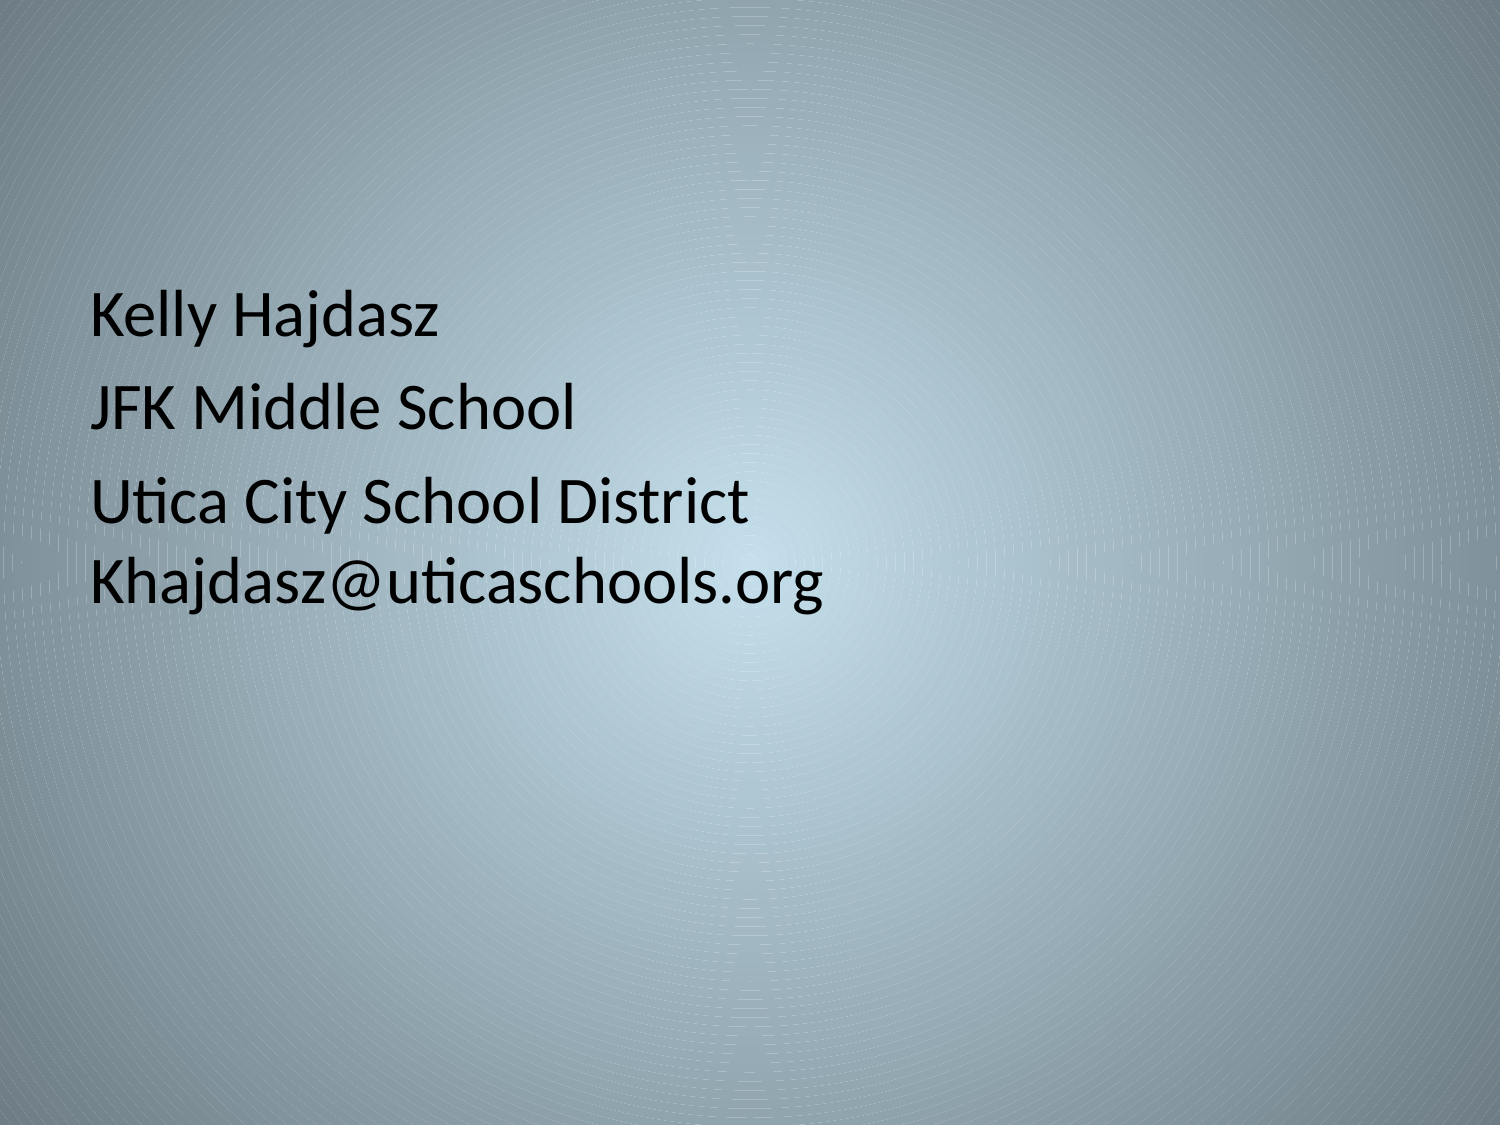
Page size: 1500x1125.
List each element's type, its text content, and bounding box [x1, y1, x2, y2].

list Kelly Hajdasz JFK Middle School Utica City School District Khajdasz@uticaschools.org [75, 262, 1425, 1005]
